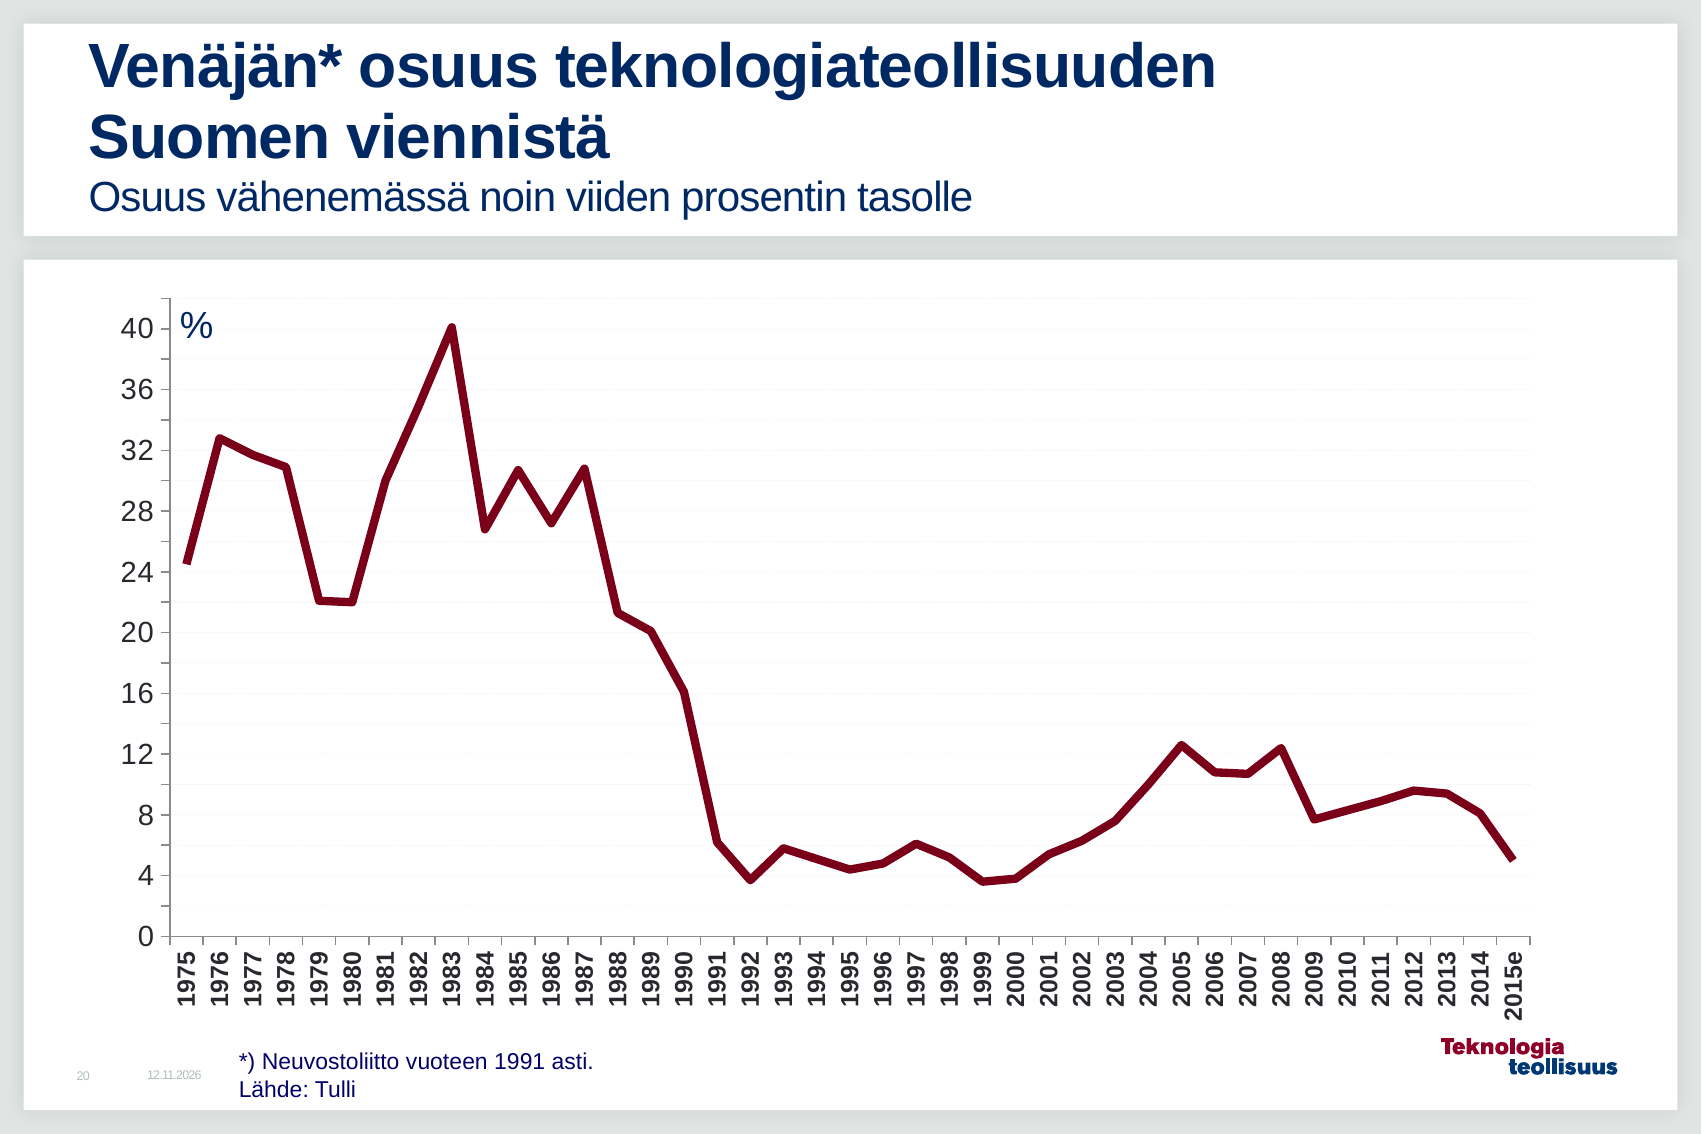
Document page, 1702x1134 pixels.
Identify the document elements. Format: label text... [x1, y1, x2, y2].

title Venäjän* osuus teknologiateollisuuden Suomen viennistä Osuus vähenemässä noin viiden prosentin tasolle [82, 43, 1469, 209]
text_box *) Neuvostoliitto vuoteen 1991 asti. Lähde: Tulli [223, 1044, 610, 1110]
chart [90, 283, 1560, 1037]
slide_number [141, 1063, 223, 1087]
slide_number 20 [70, 1063, 141, 1087]
